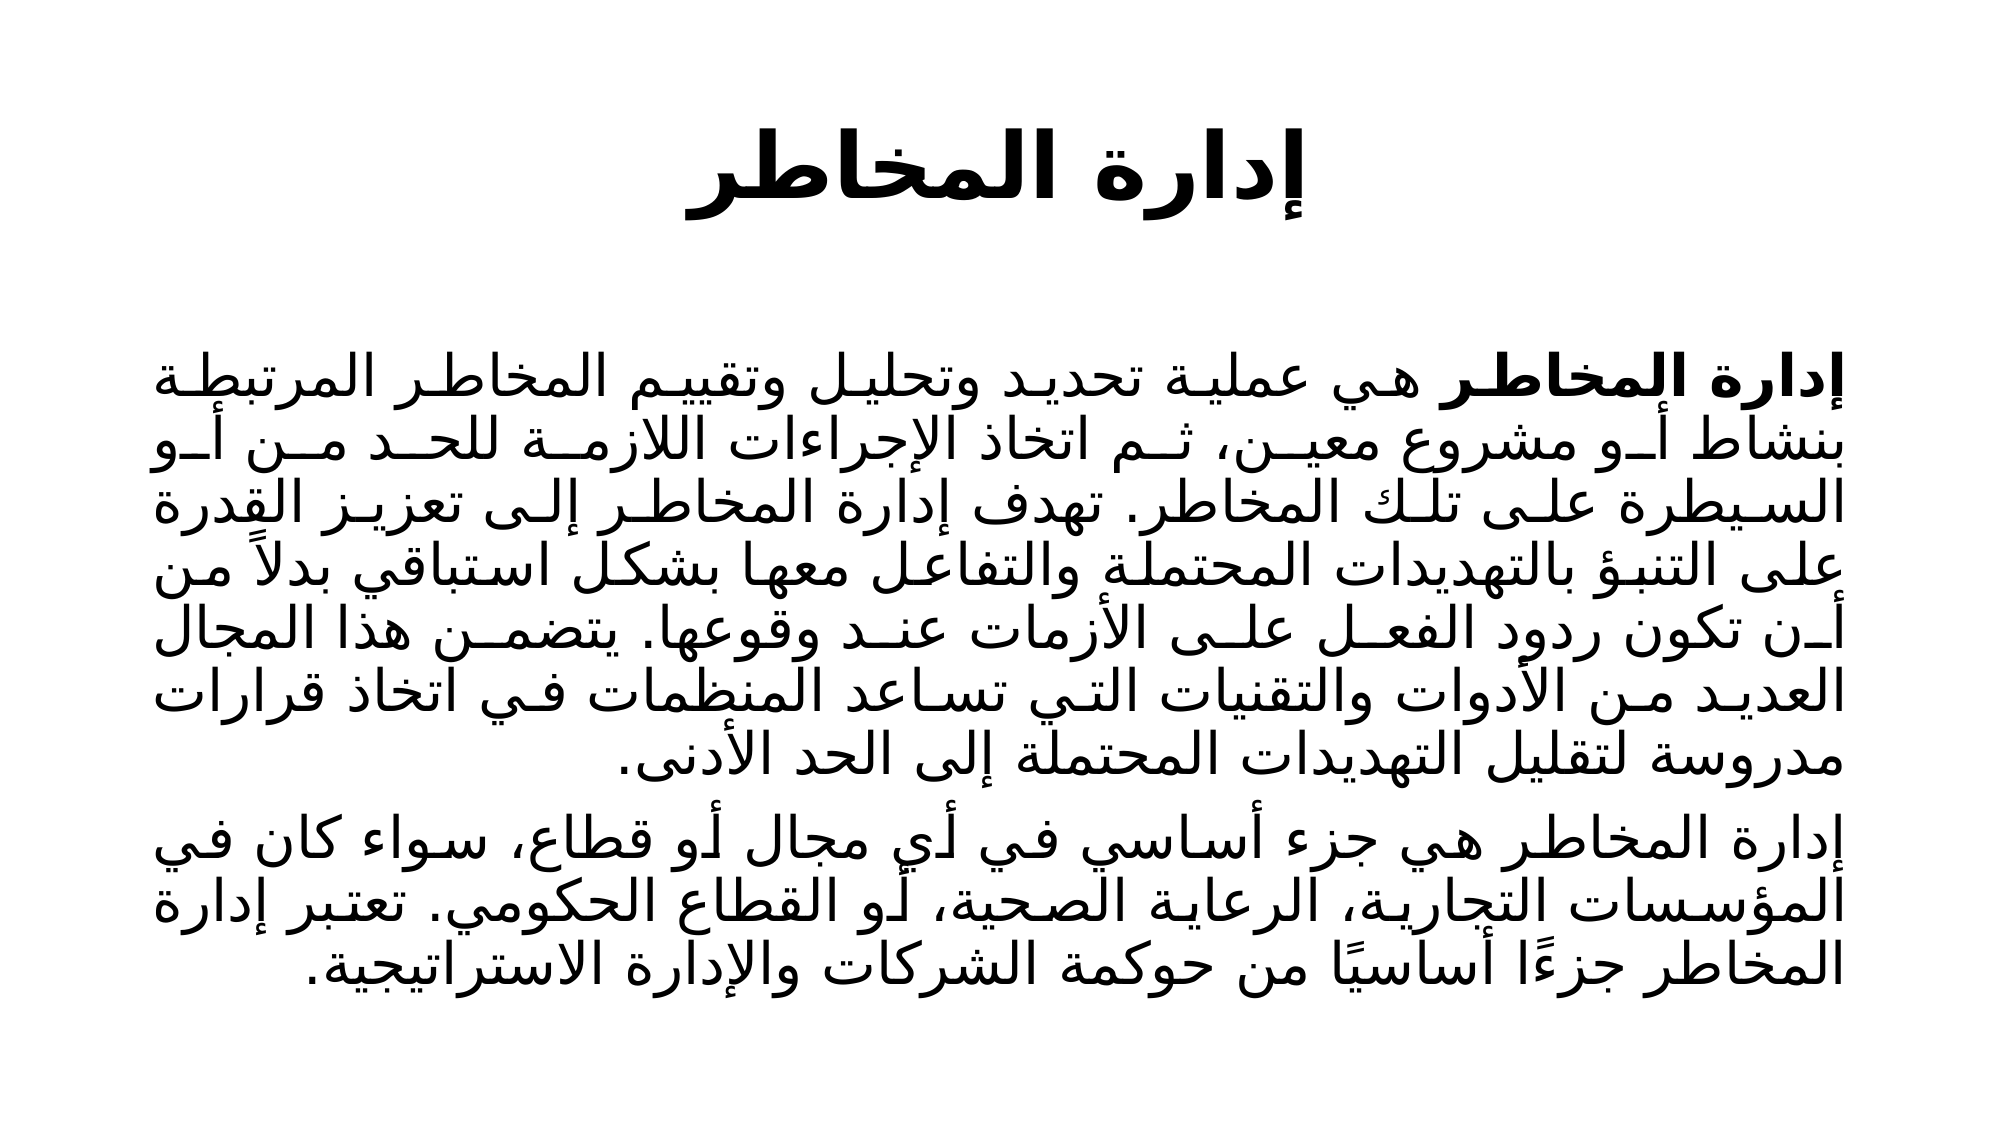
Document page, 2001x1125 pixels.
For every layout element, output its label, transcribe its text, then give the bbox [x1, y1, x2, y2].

list إدارة المخاطر هي عملية تحديد وتحليل وتقييم المخاطر المرتبطة بنشاط أو مشروع معين، ثم اتخاذ الإجراءات اللازمة للحد من أو السيطرة على تلك المخاطر. تهدف إدارة المخاطر إلى تعزيز القدرة على التنبؤ بالتهديدات المحتملة والتفاعل معها بشكل استباقي بدلاً من أن تكون ردود الفعل على الأزمات عند وقوعها. يتضمن هذا المجال العديد من الأدوات والتقنيات التي تساعد المنظمات في اتخاذ قرارات مدروسة لتقليل التهديدات المحتملة إلى الحد الأدنى. إدارة المخاطر هي جزء أساسي في أي مجال أو قطاع، سواء كان في المؤسسات التجارية، الرعاية الصحية، أو القطاع الحكومي. تعتبر إدارة المخاطر جزءًا أساسيًا من حوكمة الشركات والإدارة الاستراتيجية. [137, 338, 1863, 1053]
title إدارة المخاطر [137, 59, 1863, 278]
